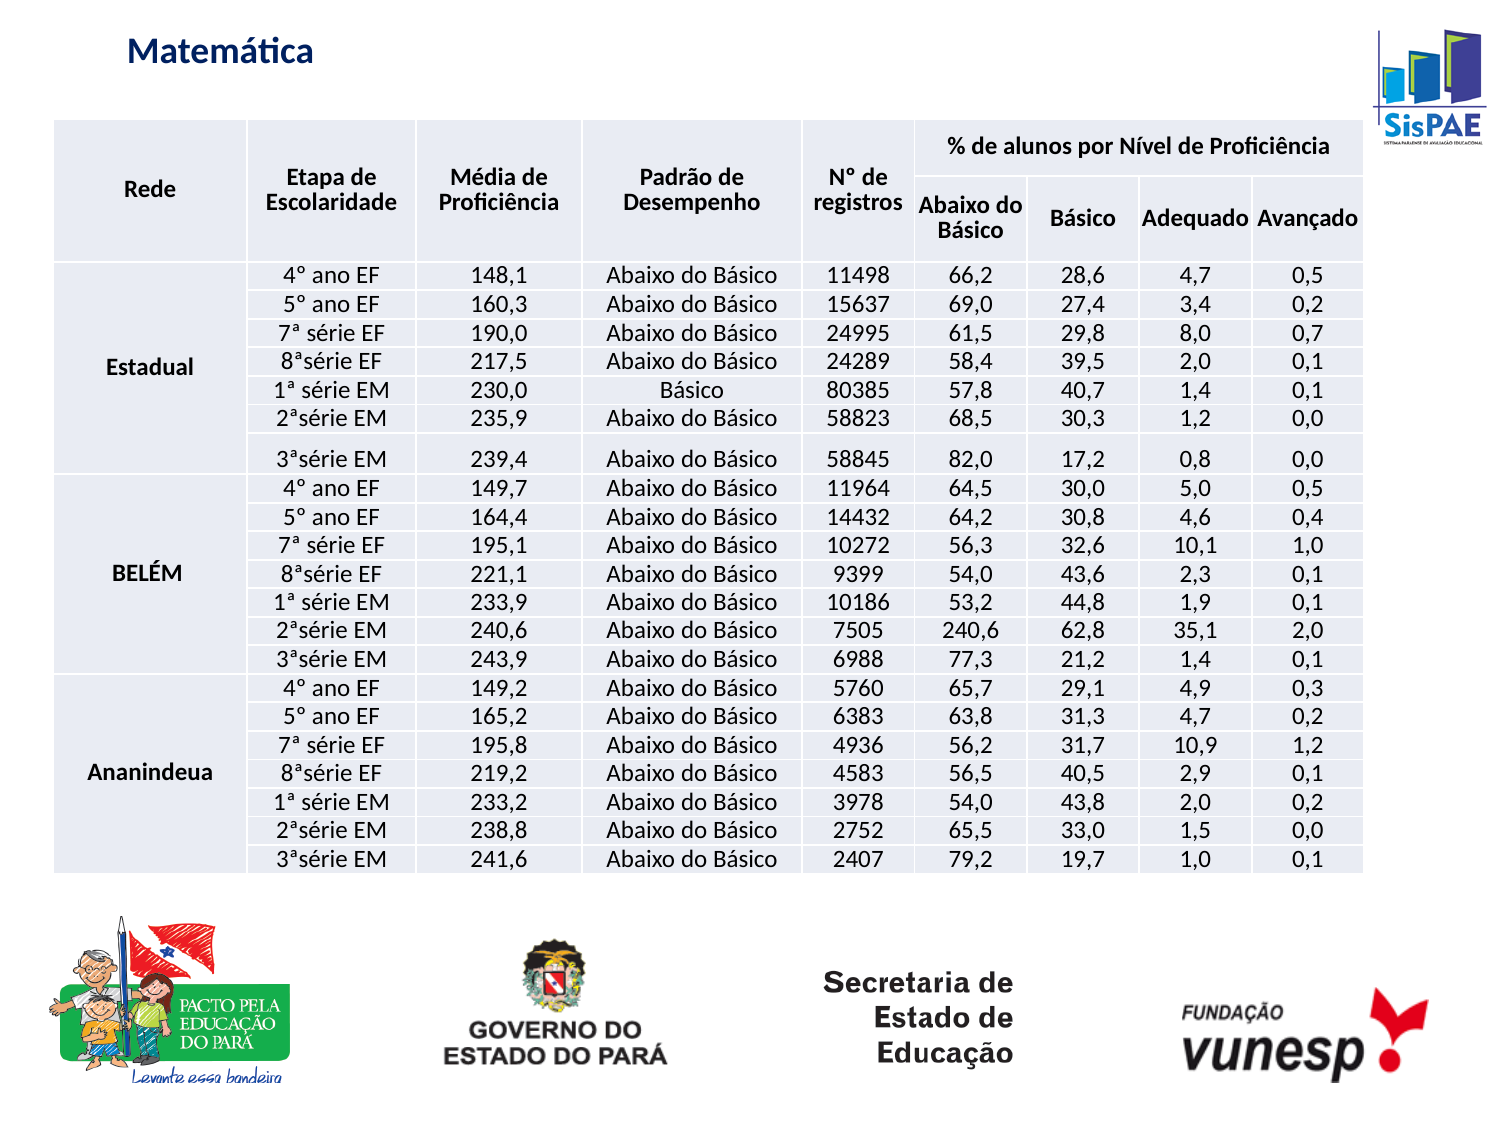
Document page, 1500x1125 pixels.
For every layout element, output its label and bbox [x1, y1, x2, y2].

table_cell [1028, 675, 1138, 701]
table_cell [417, 732, 581, 759]
table_cell [583, 320, 801, 346]
table_cell [915, 475, 1026, 502]
table_cell [417, 291, 581, 318]
table_cell [1028, 177, 1138, 261]
table_cell [915, 760, 1026, 787]
table_cell [1140, 732, 1251, 759]
table_cell [583, 732, 801, 759]
table_cell [1028, 348, 1138, 375]
table_cell [1028, 532, 1138, 559]
table_cell [915, 177, 1026, 261]
text_box [76, 19, 384, 80]
table_cell [1140, 817, 1251, 844]
table_cell [1028, 732, 1138, 759]
table_cell [248, 675, 415, 701]
table_cell [583, 846, 801, 873]
table_cell [248, 405, 415, 432]
table_cell [1140, 434, 1251, 473]
table_cell [583, 532, 801, 559]
table_cell [248, 475, 415, 502]
table_cell [1028, 405, 1138, 432]
table_cell [1140, 263, 1251, 289]
table_cell [915, 703, 1026, 730]
table_cell [803, 589, 914, 616]
table_cell [1140, 504, 1251, 530]
table_cell [1140, 320, 1251, 346]
table_cell [1253, 760, 1363, 787]
table_cell [915, 532, 1026, 559]
table_header [54, 120, 246, 261]
table_cell [915, 618, 1026, 644]
table_cell [915, 504, 1026, 530]
table_cell [803, 618, 914, 644]
table_cell [1253, 504, 1363, 530]
table_cell [1140, 589, 1251, 616]
table_cell [1253, 732, 1363, 759]
table_cell [248, 532, 415, 559]
table_cell [417, 434, 581, 473]
table_cell [1140, 561, 1251, 587]
table_cell [1028, 817, 1138, 844]
table_cell [803, 475, 914, 502]
table_cell [583, 348, 801, 375]
table_cell [583, 475, 801, 502]
table_cell [915, 732, 1026, 759]
table_cell [1253, 789, 1363, 816]
table_cell [248, 589, 415, 616]
table_cell [803, 377, 914, 404]
picture [1367, 17, 1489, 153]
table_header [583, 120, 801, 261]
table_cell [1028, 589, 1138, 616]
table_cell [1028, 320, 1138, 346]
table_cell [803, 789, 914, 816]
table_cell [1140, 177, 1251, 261]
text_box [22, 916, 1429, 1083]
table_cell [1028, 504, 1138, 530]
table_cell [803, 646, 914, 673]
table_cell [915, 320, 1026, 346]
table_cell [417, 320, 581, 346]
table_cell [248, 760, 415, 787]
table_cell [915, 263, 1026, 289]
table_cell [248, 817, 415, 844]
table_cell [248, 646, 415, 673]
table_cell [803, 348, 914, 375]
table_cell [248, 732, 415, 759]
table_cell [248, 504, 415, 530]
table_cell [583, 760, 801, 787]
table_cell [417, 532, 581, 559]
table_cell [915, 348, 1026, 375]
table_cell [248, 789, 415, 816]
table_cell [1253, 589, 1363, 616]
table_cell [1028, 618, 1138, 644]
table_cell [915, 561, 1026, 587]
table_cell [915, 817, 1026, 844]
table_cell [1253, 703, 1363, 730]
table_cell [915, 646, 1026, 673]
table_cell [417, 504, 581, 530]
table_cell [915, 377, 1026, 404]
table_cell [417, 846, 581, 873]
table_cell [583, 817, 801, 844]
table_cell [1028, 789, 1138, 816]
table_cell [1253, 291, 1363, 318]
table_header [915, 120, 1363, 175]
table_cell [803, 434, 914, 473]
table_cell [583, 589, 801, 616]
table_cell [417, 377, 581, 404]
table_cell [1253, 561, 1363, 587]
table_cell [803, 532, 914, 559]
table_cell [417, 817, 581, 844]
table_cell [1028, 760, 1138, 787]
table_cell [248, 846, 415, 873]
table_cell [583, 263, 801, 289]
table_cell [803, 320, 914, 346]
table_cell [248, 434, 415, 473]
table_cell [248, 320, 415, 346]
table_cell [915, 789, 1026, 816]
table_cell [915, 589, 1026, 616]
table_cell [1253, 405, 1363, 432]
table_cell [417, 405, 581, 432]
table_cell [1253, 646, 1363, 673]
table_cell [248, 703, 415, 730]
table_cell [1253, 320, 1363, 346]
table_cell [417, 703, 581, 730]
table_cell [417, 348, 581, 375]
table_cell [803, 561, 914, 587]
table_cell [417, 263, 581, 289]
table_cell [803, 817, 914, 844]
table_cell [417, 475, 581, 502]
table_cell [1028, 263, 1138, 289]
table_cell [1140, 703, 1251, 730]
table_cell [583, 646, 801, 673]
table_cell [803, 675, 914, 701]
table_cell [1140, 846, 1251, 873]
table_cell [803, 291, 914, 318]
table_cell [1253, 675, 1363, 701]
table_cell [248, 263, 415, 289]
table_cell [1140, 348, 1251, 375]
table_cell [1253, 434, 1363, 473]
table_cell [583, 675, 801, 701]
table_cell [1140, 675, 1251, 701]
table_cell [1140, 789, 1251, 816]
table_header [803, 120, 914, 261]
table_cell [583, 618, 801, 644]
table_cell [803, 405, 914, 432]
table_cell [1140, 405, 1251, 432]
table_cell [1028, 846, 1138, 873]
table_header [417, 120, 581, 261]
table_cell [1028, 703, 1138, 730]
table_cell [1253, 475, 1363, 502]
table_cell [1253, 846, 1363, 873]
table_cell [1253, 377, 1363, 404]
table_cell [803, 846, 914, 873]
table_cell [803, 732, 914, 759]
table_cell [54, 475, 246, 673]
table_cell [1253, 817, 1363, 844]
table_cell [54, 263, 246, 473]
table_cell [1253, 618, 1363, 644]
table_cell [248, 348, 415, 375]
table_cell [1140, 646, 1251, 673]
table_cell [1140, 532, 1251, 559]
table_cell [1028, 561, 1138, 587]
table_cell [583, 405, 801, 432]
table_cell [803, 760, 914, 787]
table_cell [915, 434, 1026, 473]
table_cell [1140, 475, 1251, 502]
table_cell [1140, 618, 1251, 644]
table_cell [583, 789, 801, 816]
table_cell [417, 618, 581, 644]
table_cell [1140, 760, 1251, 787]
table_cell [417, 561, 581, 587]
table_cell [417, 760, 581, 787]
table_cell [1028, 646, 1138, 673]
table_cell [1140, 377, 1251, 404]
table_cell [583, 561, 801, 587]
table_cell [583, 291, 801, 318]
table_cell [1140, 291, 1251, 318]
table_cell [583, 504, 801, 530]
table_cell [248, 377, 415, 404]
table_cell [915, 291, 1026, 318]
table_cell [1253, 348, 1363, 375]
table_cell [1028, 377, 1138, 404]
table_cell [1028, 475, 1138, 502]
table_cell [417, 589, 581, 616]
table_cell [417, 646, 581, 673]
table_cell [583, 434, 801, 473]
table_cell [248, 618, 415, 644]
table_cell [1028, 291, 1138, 318]
table_cell [248, 291, 415, 318]
table_header [248, 120, 415, 261]
table_cell [915, 675, 1026, 701]
table_cell [803, 703, 914, 730]
table_cell [915, 405, 1026, 432]
table_cell [1253, 532, 1363, 559]
table_cell [803, 504, 914, 530]
table_cell [583, 703, 801, 730]
table_cell [583, 377, 801, 404]
table_cell [803, 263, 914, 289]
table_cell [248, 561, 415, 587]
table_cell [417, 675, 581, 701]
table_cell [54, 675, 246, 873]
table_cell [1253, 263, 1363, 289]
table_cell [417, 789, 581, 816]
table_cell [1028, 434, 1138, 473]
table_cell [1253, 177, 1363, 261]
table_cell [915, 846, 1026, 873]
